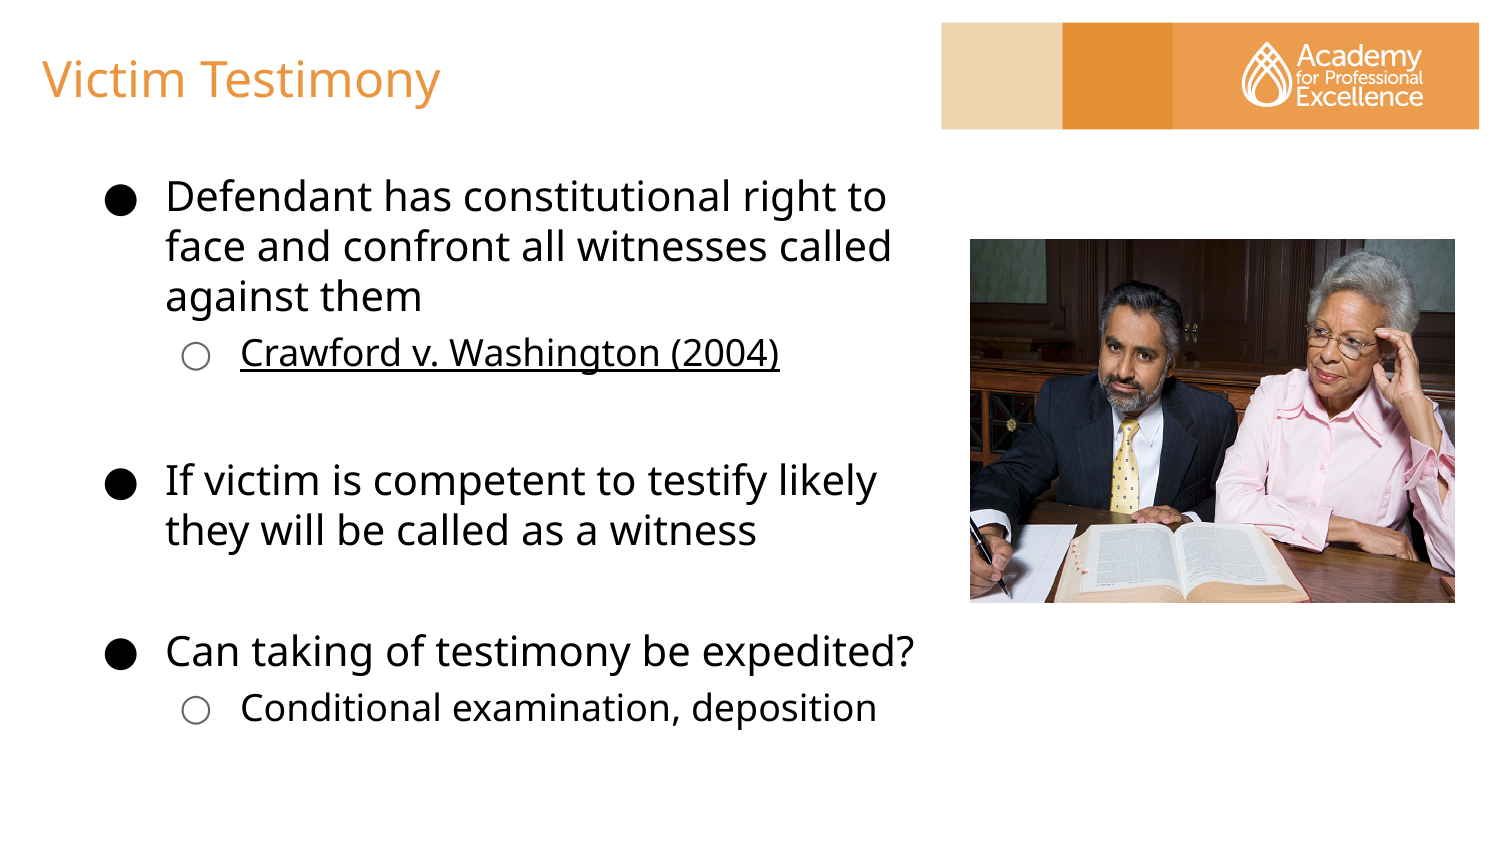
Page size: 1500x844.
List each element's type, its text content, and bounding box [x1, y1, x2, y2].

title Victim Testimony [27, 6, 1378, 148]
picture [969, 238, 1456, 603]
picture [1378, 39, 1429, 112]
list Defendant has constitutional right to face and confront all witnesses called against them Crawford v. Washington (2004) If victim is competent to testify likely they will be called as a witness Can taking of testimony be expedited? Conditional examination, deposition [75, 154, 954, 827]
